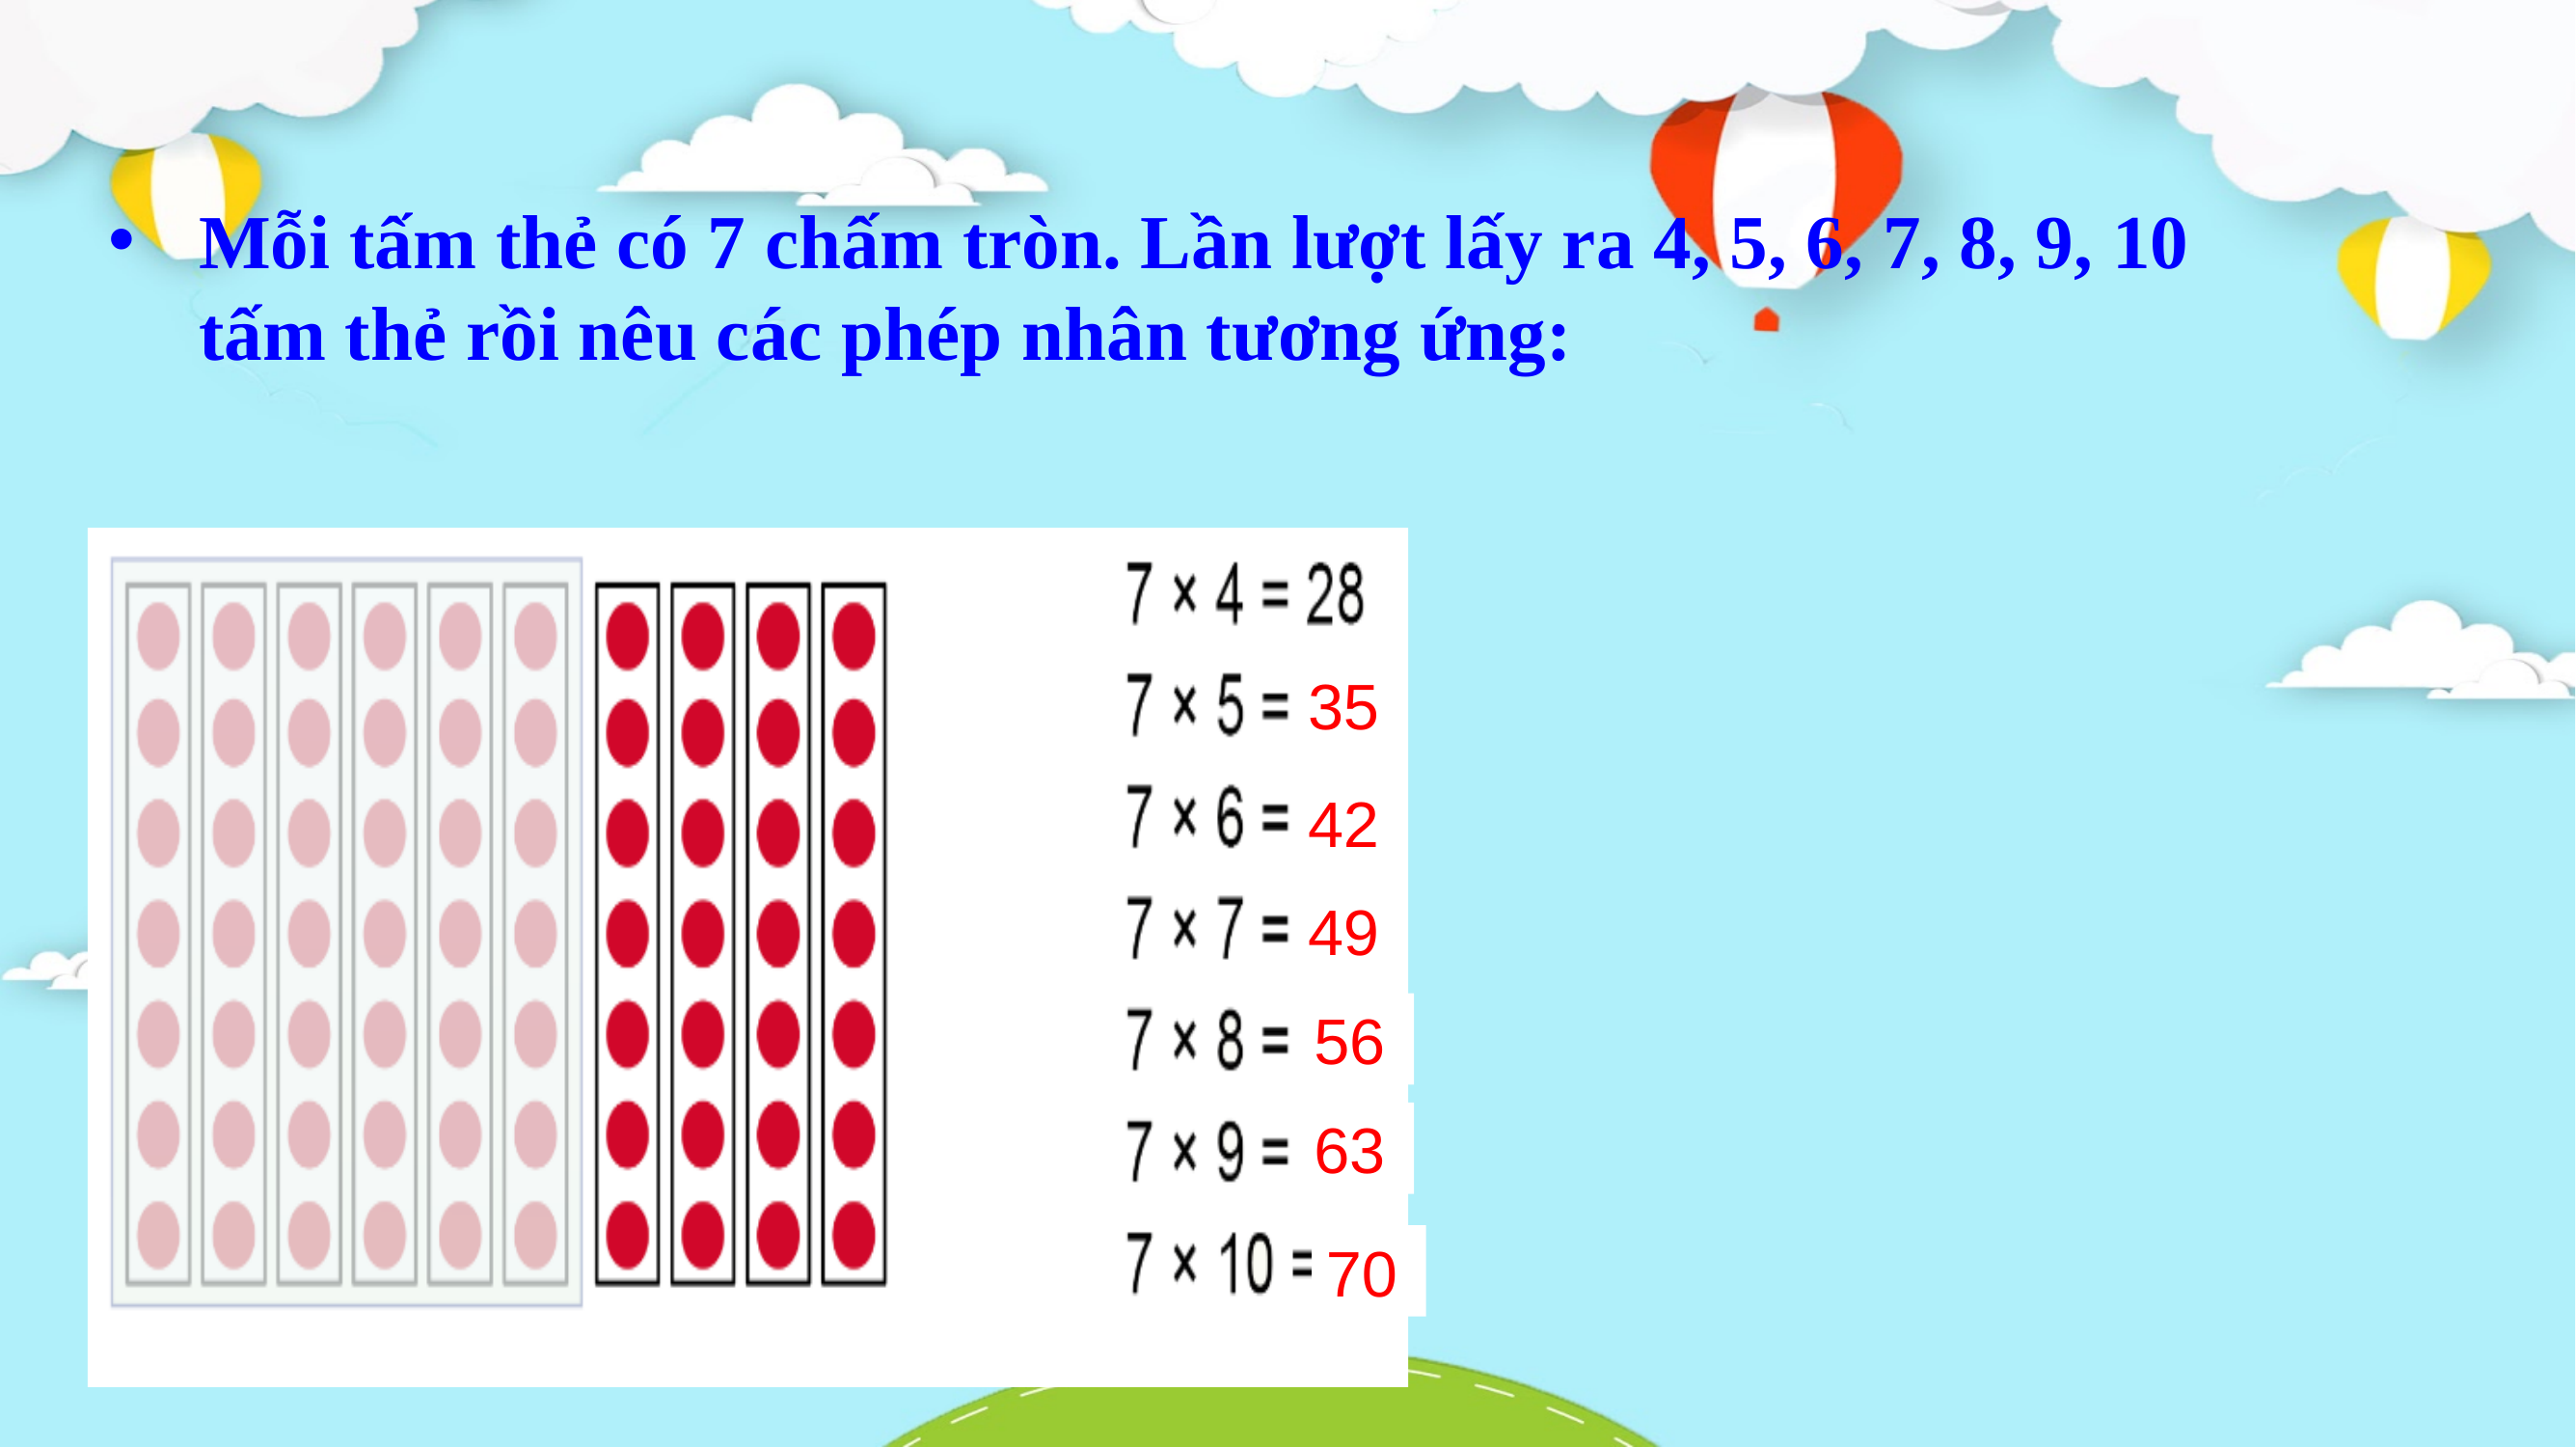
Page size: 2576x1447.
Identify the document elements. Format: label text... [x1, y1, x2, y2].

text_box 70 [1413, 1225, 1426, 1317]
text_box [94, 184, 2229, 408]
picture [0, 0, 2576, 1447]
